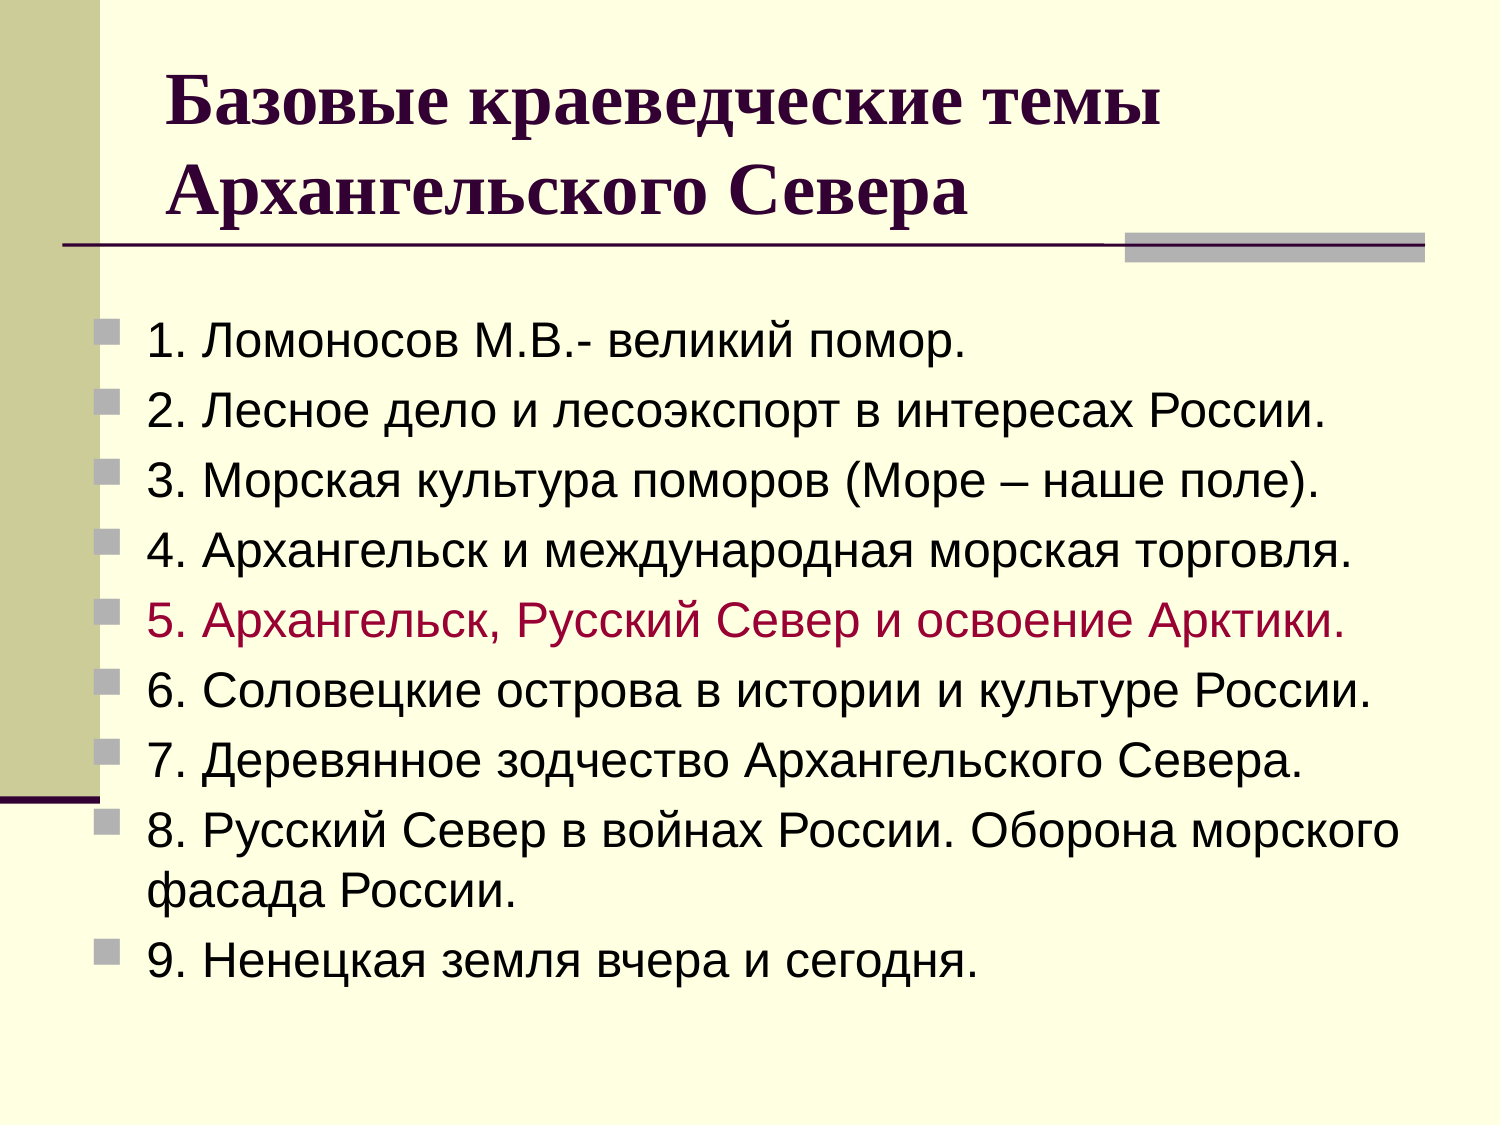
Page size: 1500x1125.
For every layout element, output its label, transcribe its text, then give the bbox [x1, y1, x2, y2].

list 1. Ломоносов М.В.- великий помор. 2. Лесное дело и лесоэкспорт в интересах России. 3. Морская культура поморов (Море – наше поле). 4. Архангельск и международная морская торговля. 5. Архангельск, Русский Север и освоение Арктики. 6. Соловецкие острова в истории и культуре России. 7. Деревянное зодчество Архангельского Севера. 8. Русский Север в войнах России. Оборона морского фасада России. 9. Ненецкая земля вчера и сегодня. [74, 299, 1426, 1063]
title Базовые краеведческие темы Архангельского Севера [149, 45, 1426, 234]
